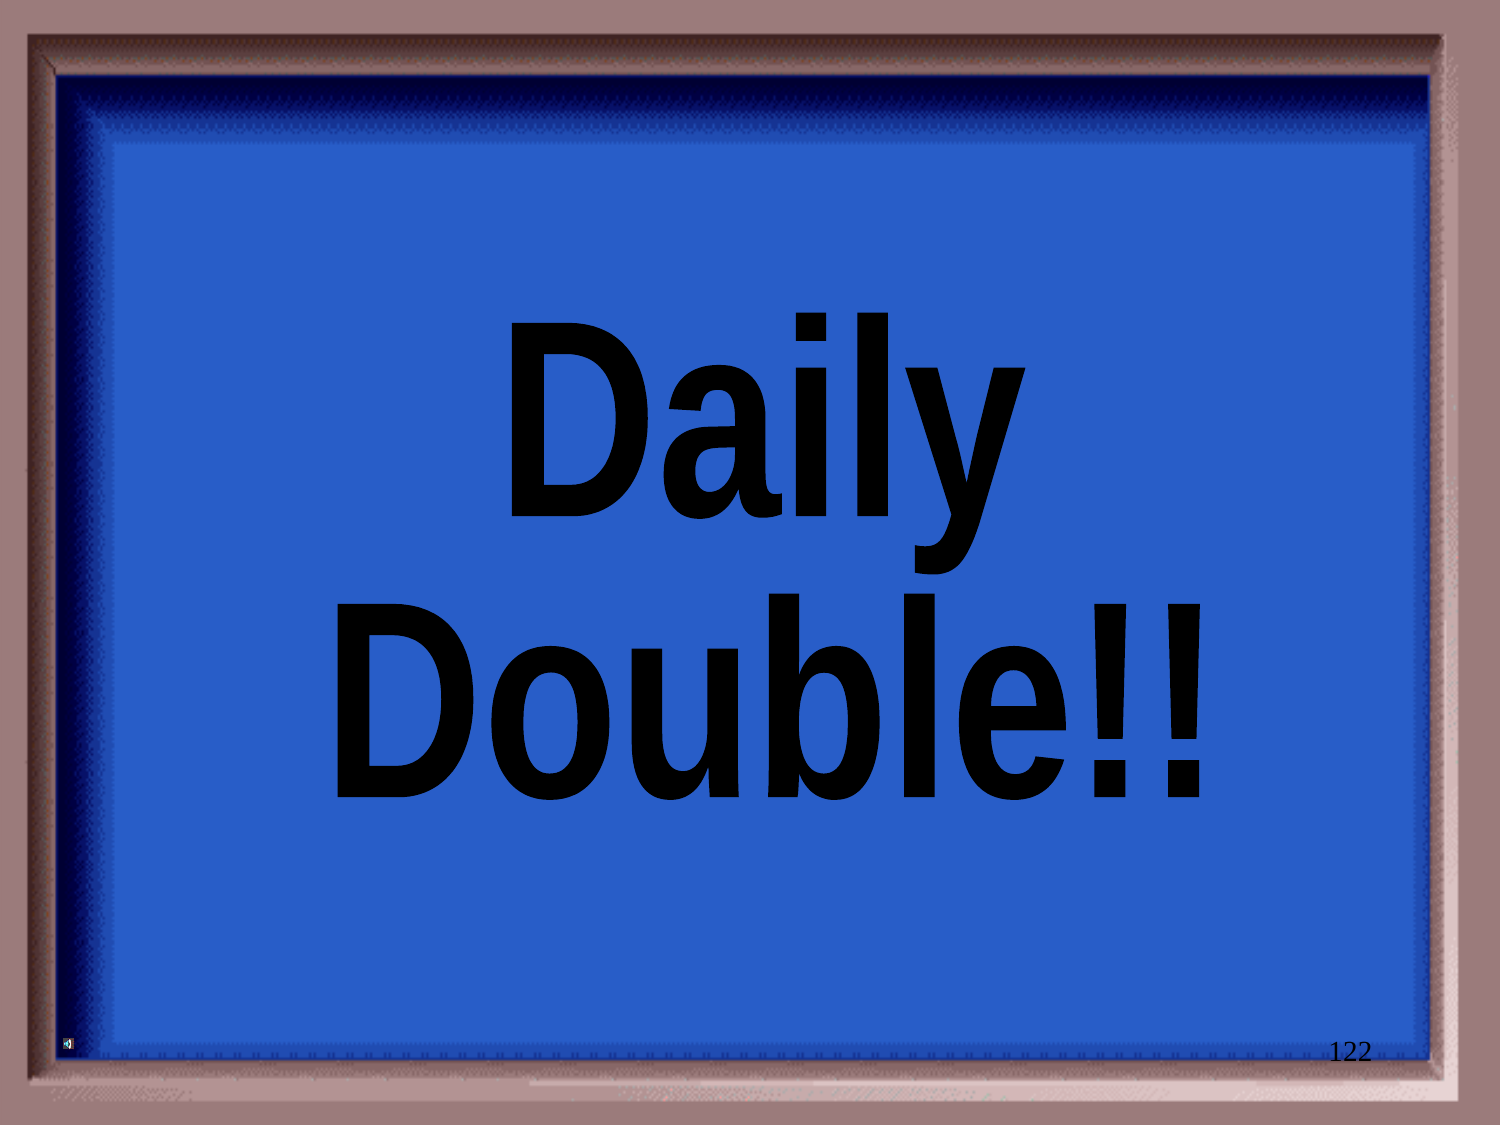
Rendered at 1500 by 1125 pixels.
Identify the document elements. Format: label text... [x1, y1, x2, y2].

picture [0, 0, 1500, 1125]
slide_number 122 [1074, 1024, 1388, 1101]
